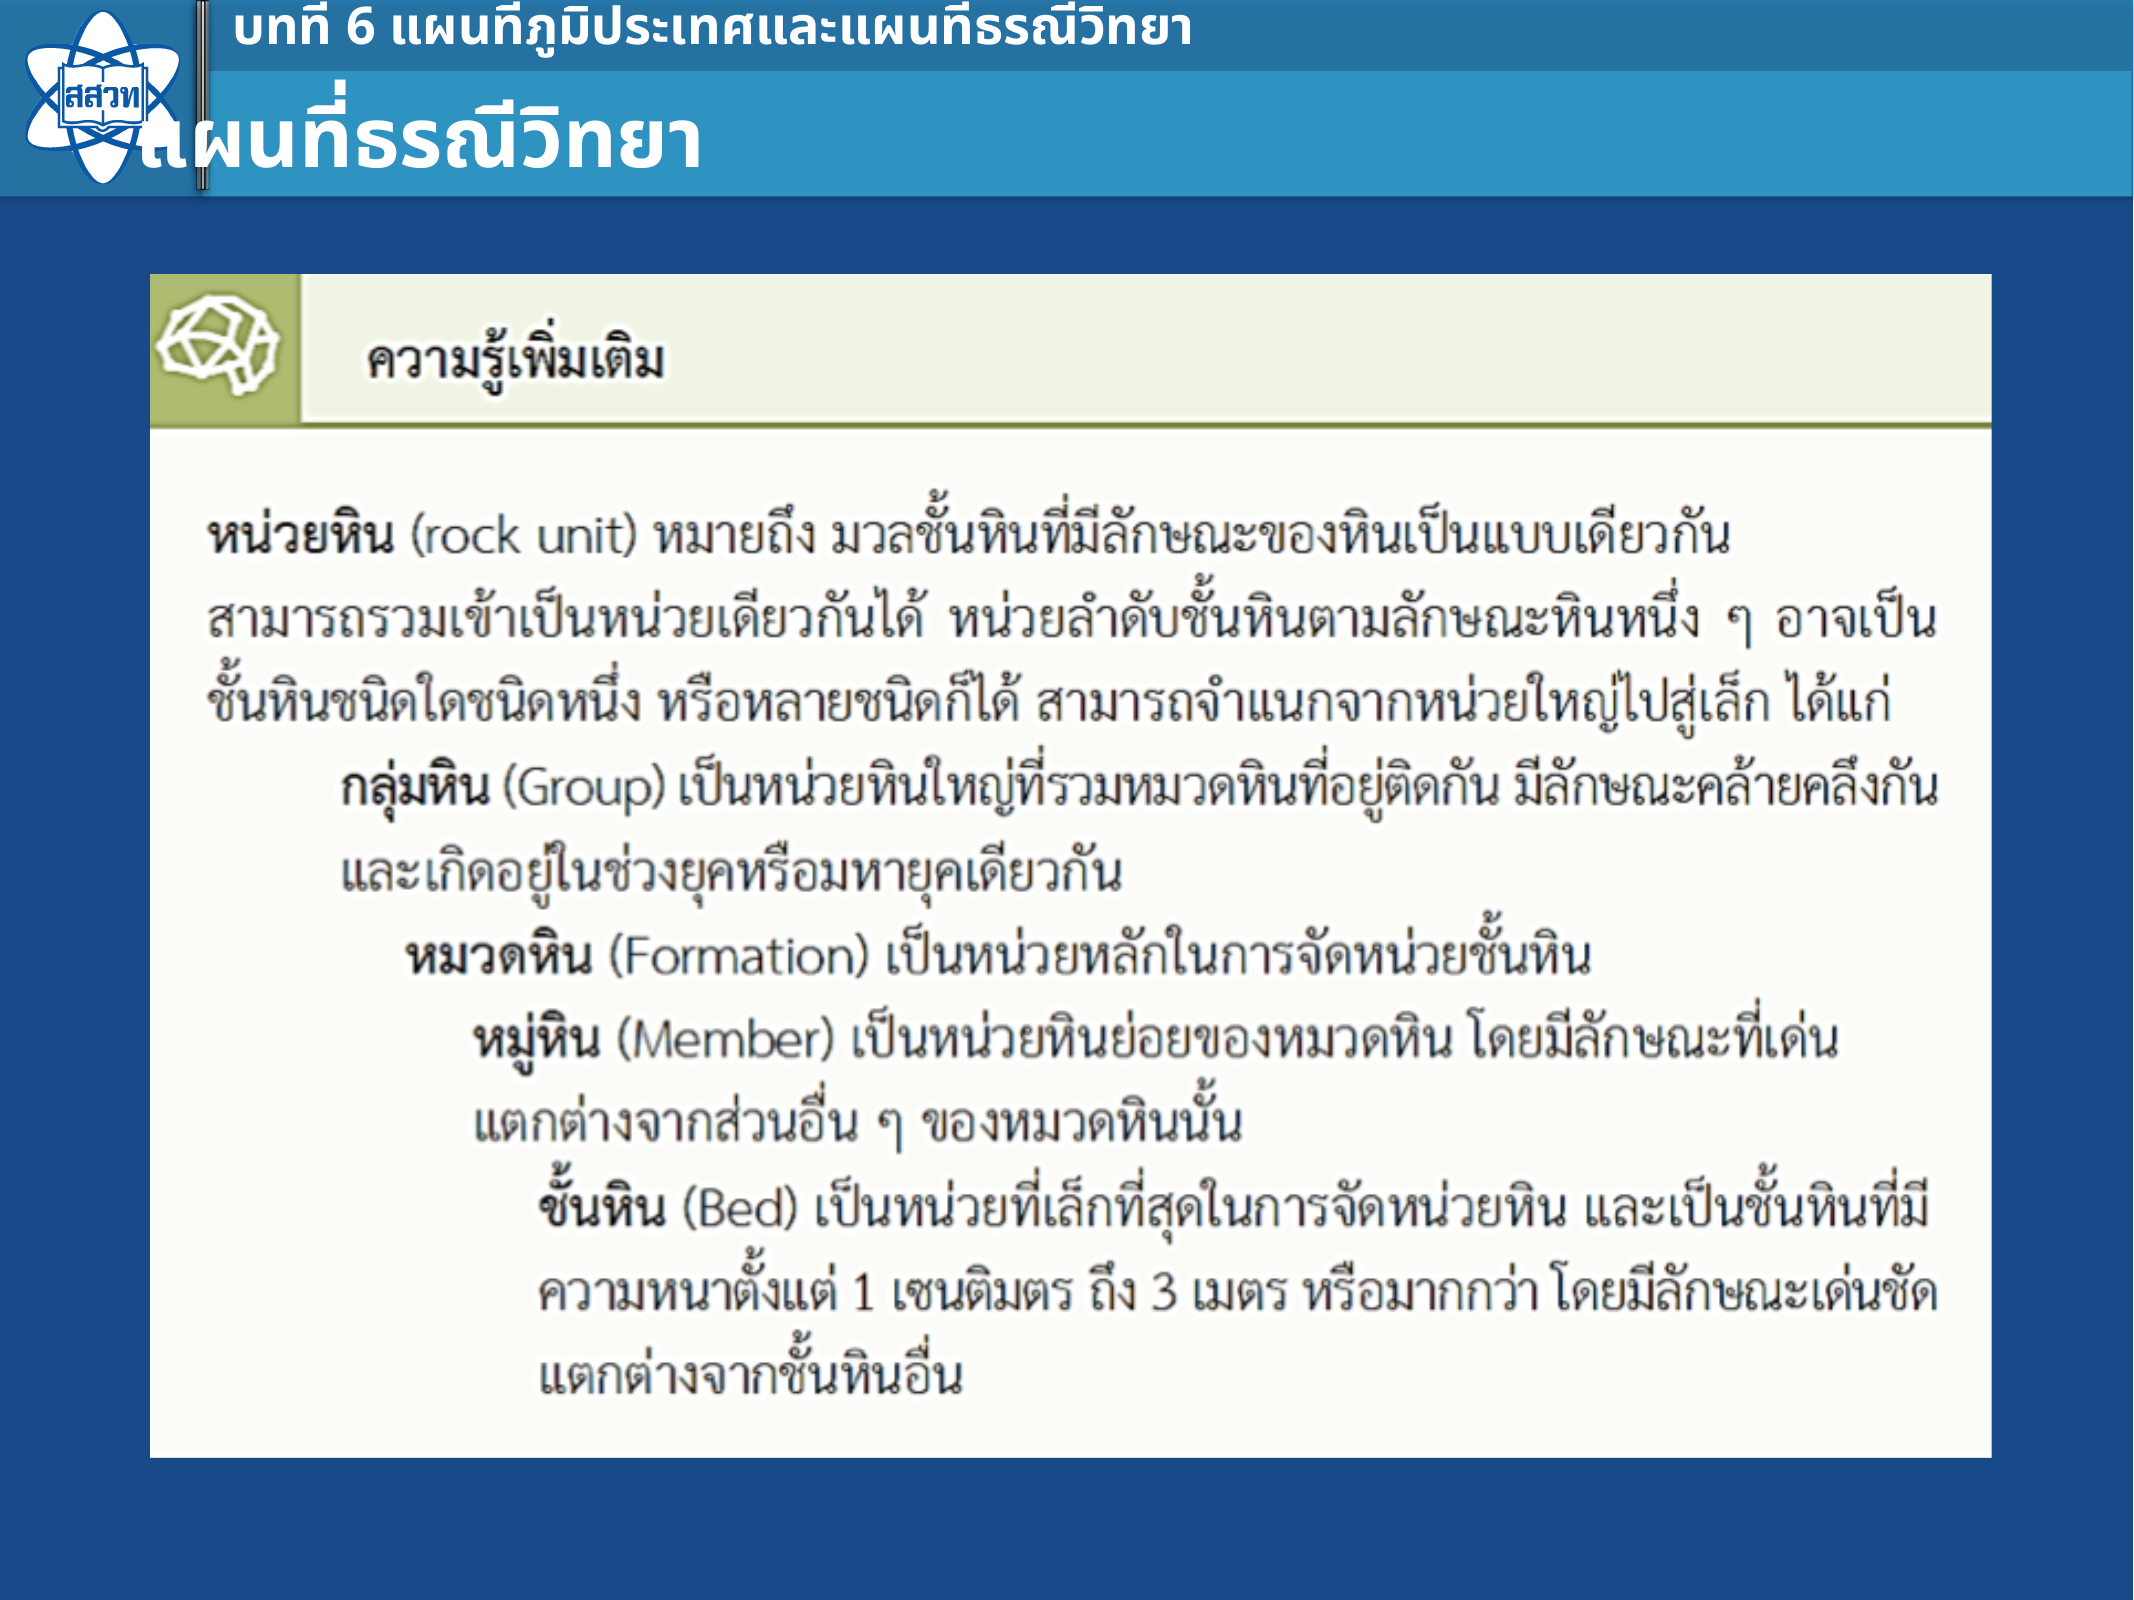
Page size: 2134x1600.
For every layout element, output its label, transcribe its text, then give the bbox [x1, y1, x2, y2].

picture [25, 10, 181, 185]
text_box แผนที่ธรณีวิทยา [127, 75, 714, 192]
picture [149, 273, 1992, 1458]
